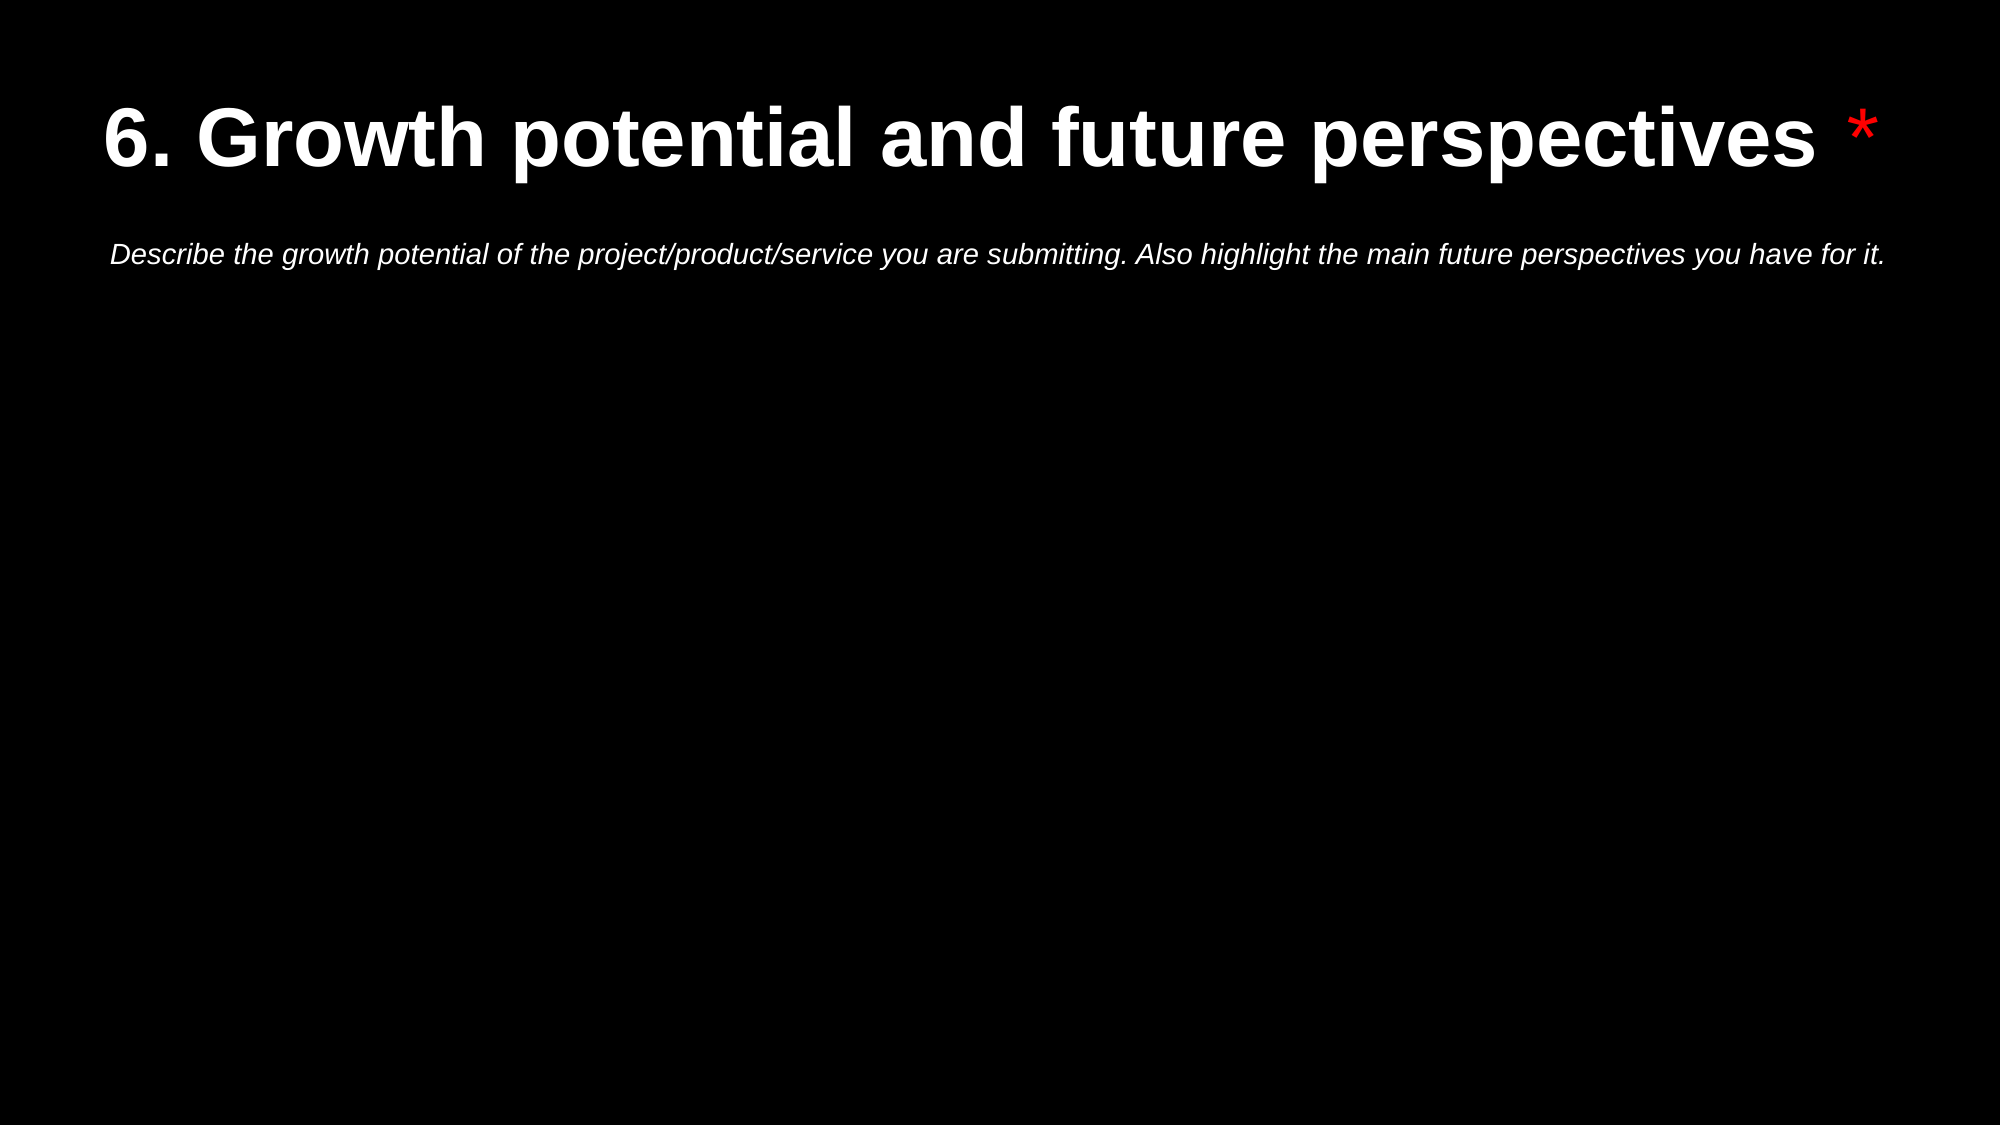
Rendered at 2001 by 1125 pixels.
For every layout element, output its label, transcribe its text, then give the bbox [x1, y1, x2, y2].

text_box Describe the growth potential of the project/product/service you are submitting. Also highlight the main future perspectives you have for it. [94, 210, 1910, 279]
text_box 6. Growth potential and future perspectives * [89, 76, 2000, 191]
